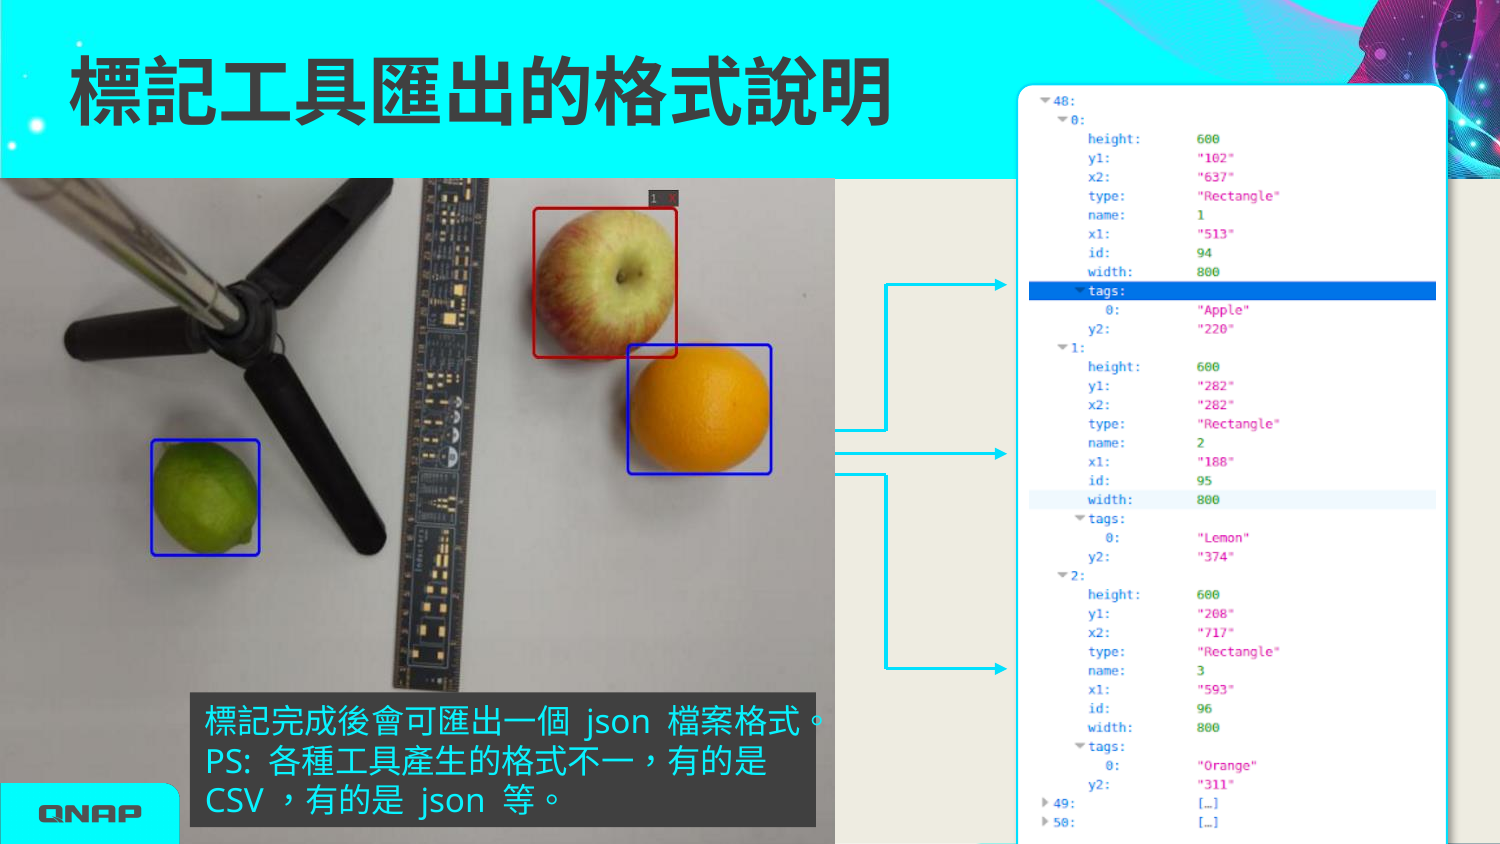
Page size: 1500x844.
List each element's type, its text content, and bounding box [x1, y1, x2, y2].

picture [0, 0, 1500, 844]
title 標記工具匯出的格式說明 [53, 48, 1404, 130]
text_box [1015, 82, 1450, 844]
picture [1028, 93, 1437, 829]
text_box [838, 283, 1008, 670]
